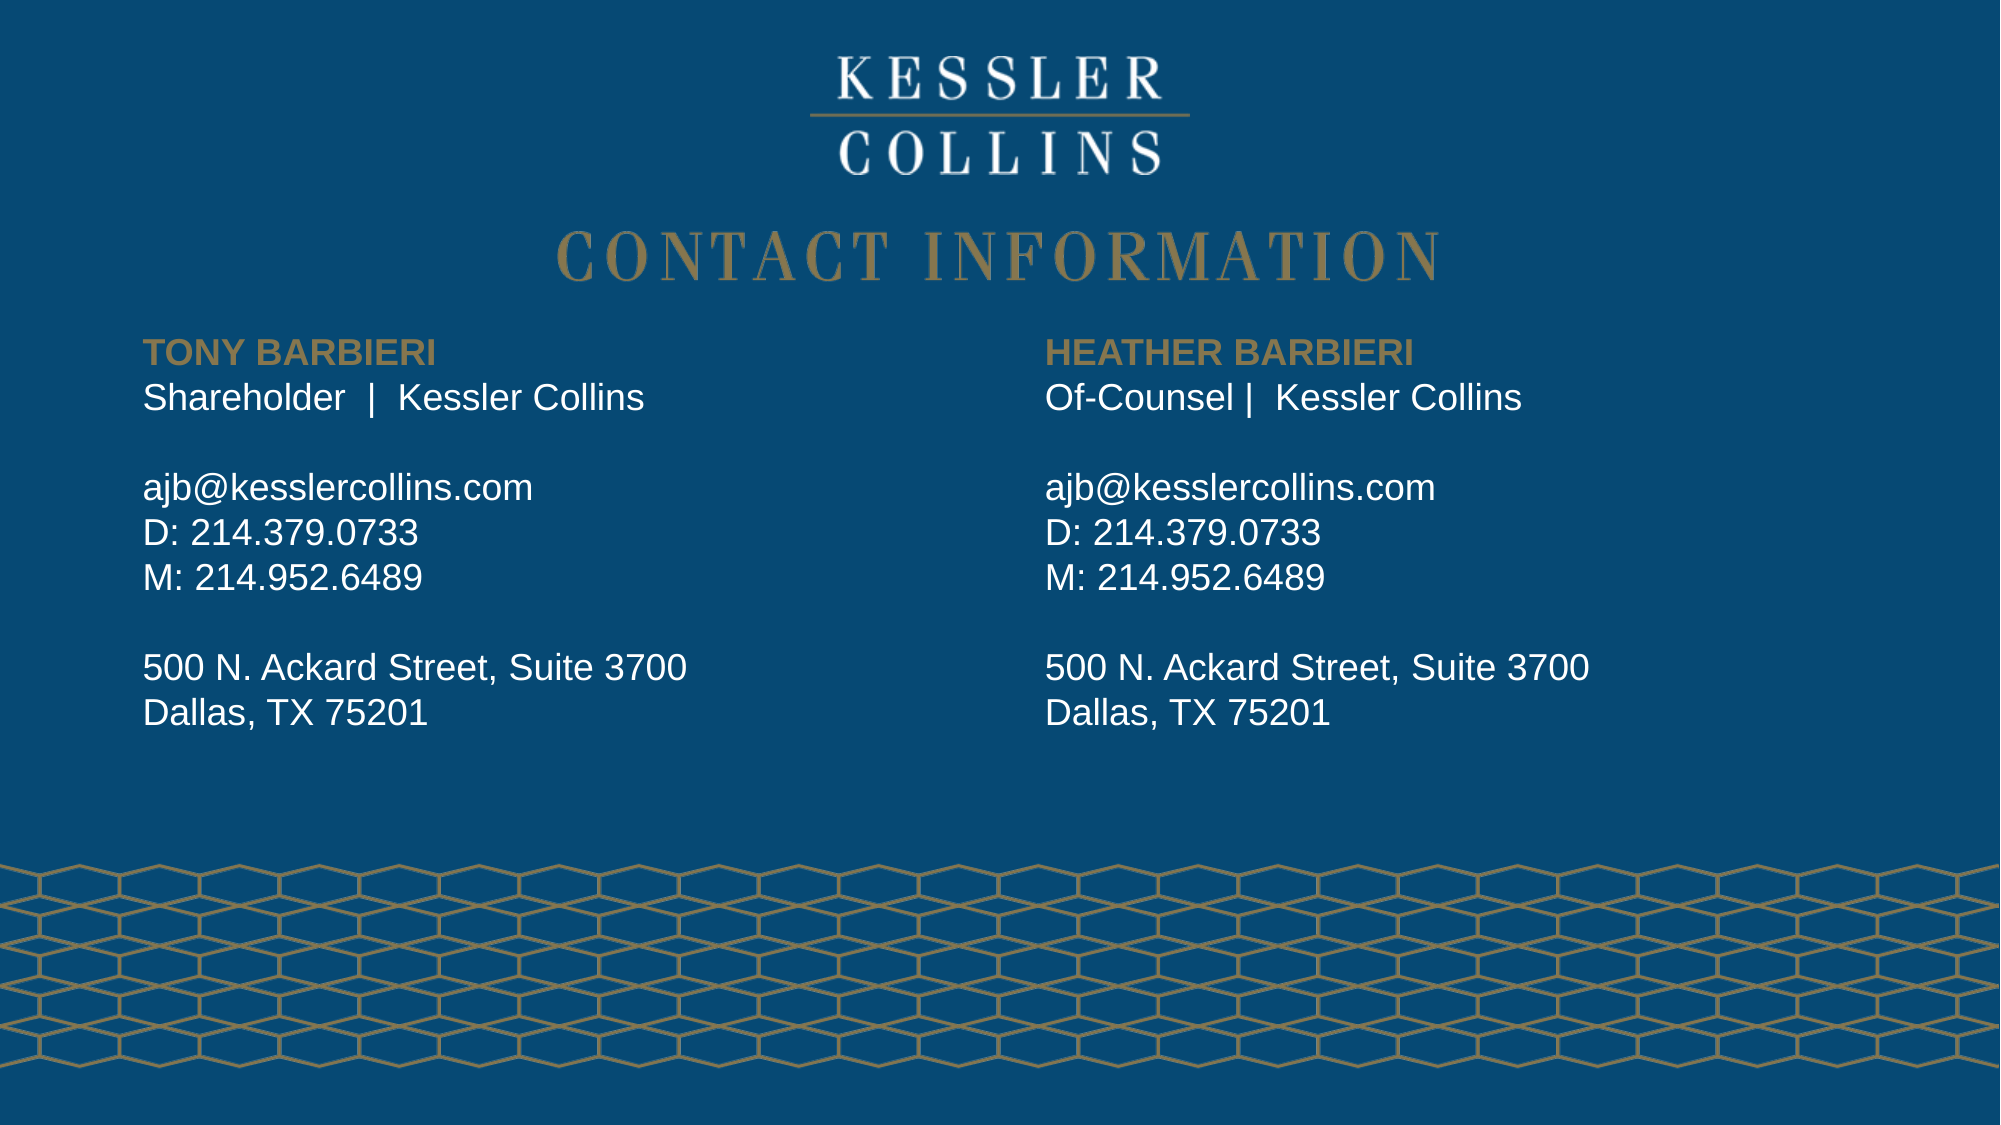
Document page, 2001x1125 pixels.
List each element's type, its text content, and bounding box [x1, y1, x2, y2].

list HEATHER BARBIERI Of-Counsel | Kessler Collins ajb@kesslercollins.com D: 214.379.0733 M: 214.952.6489 500 N. Ackard Street, Suite 3700 Dallas, TX 75201 [1044, 327, 1858, 843]
picture [553, 221, 1447, 298]
list TONY BARBIERI Shareholder | Kessler Collins ajb@kesslercollins.com D: 214.379.0733 M: 214.952.6489 500 N. Ackard Street, Suite 3700 Dallas, TX 75201 [142, 327, 955, 843]
picture [810, 56, 1190, 175]
picture [0, 842, 1999, 1088]
